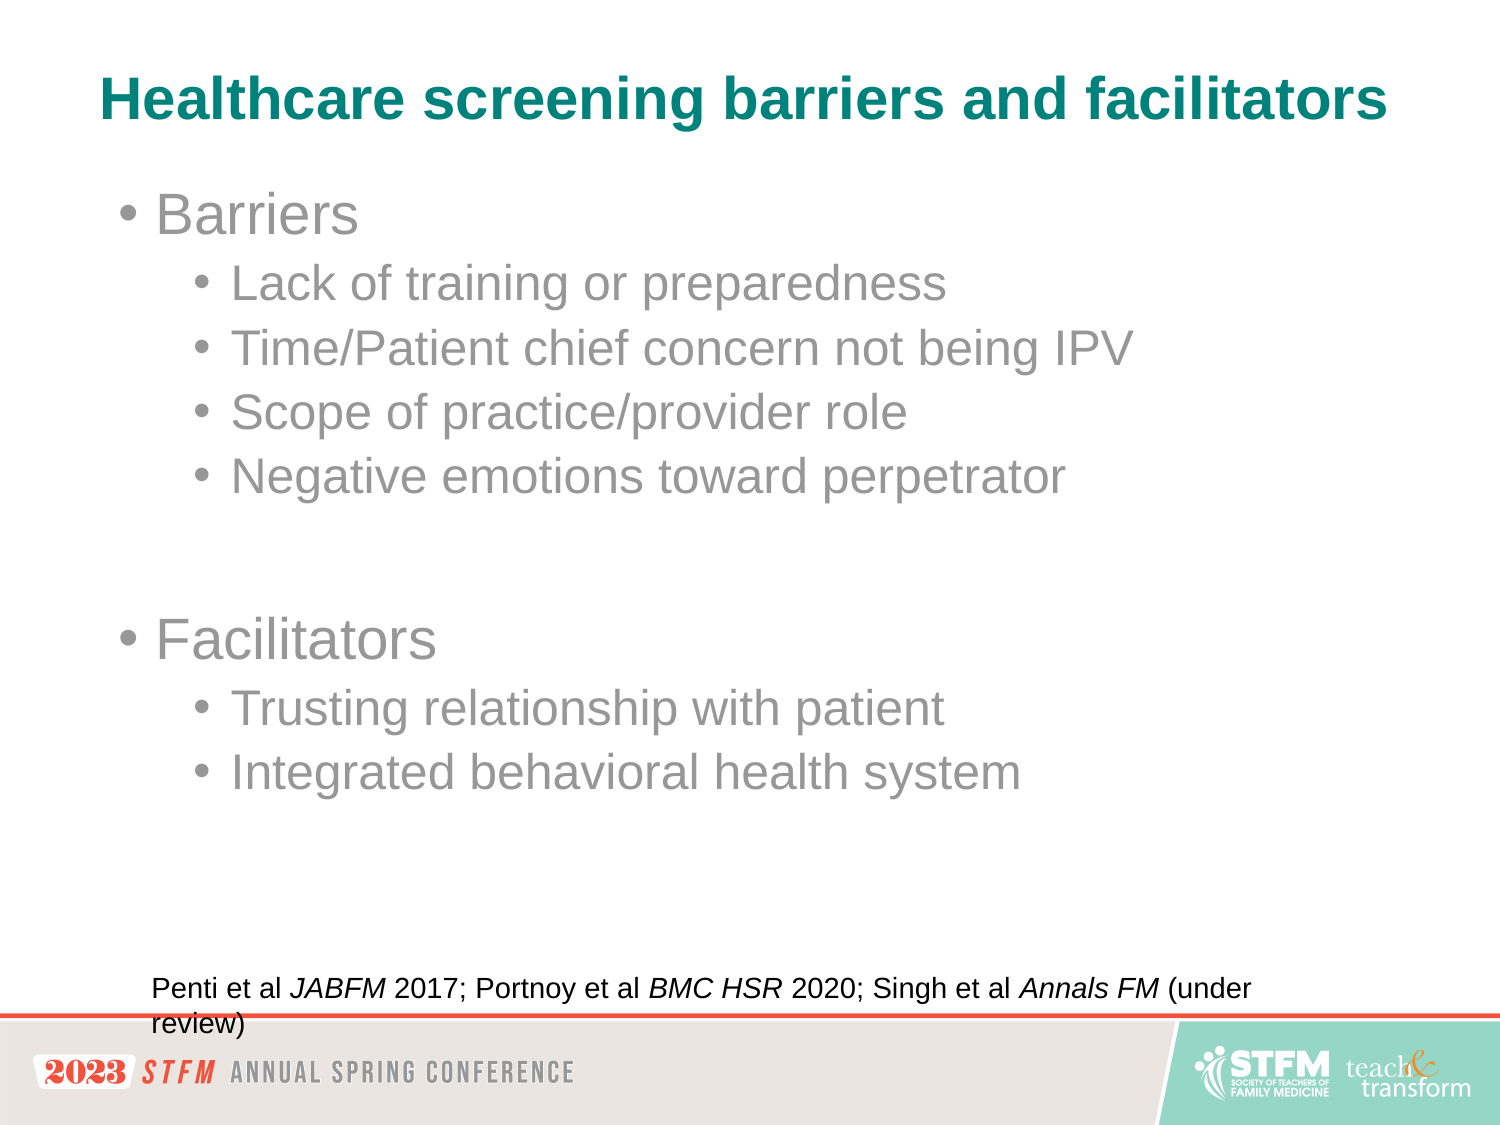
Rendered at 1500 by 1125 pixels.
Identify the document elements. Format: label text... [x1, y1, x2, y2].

text_box Penti et al JABFM 2017; Portnoy et al BMC HSR 2020; Singh et al Annals FM (under review) [136, 962, 1364, 1047]
title Healthcare screening barriers and facilitators [84, 59, 1416, 157]
picture [0, 0, 1500, 1125]
list Barriers Lack of training or preparedness Time/Patient chief concern not being IPV Scope of practice/provider role Negative emotions toward perpetrator Facilitators Trusting relationship with patient Integrated behavioral health system [103, 176, 1397, 812]
